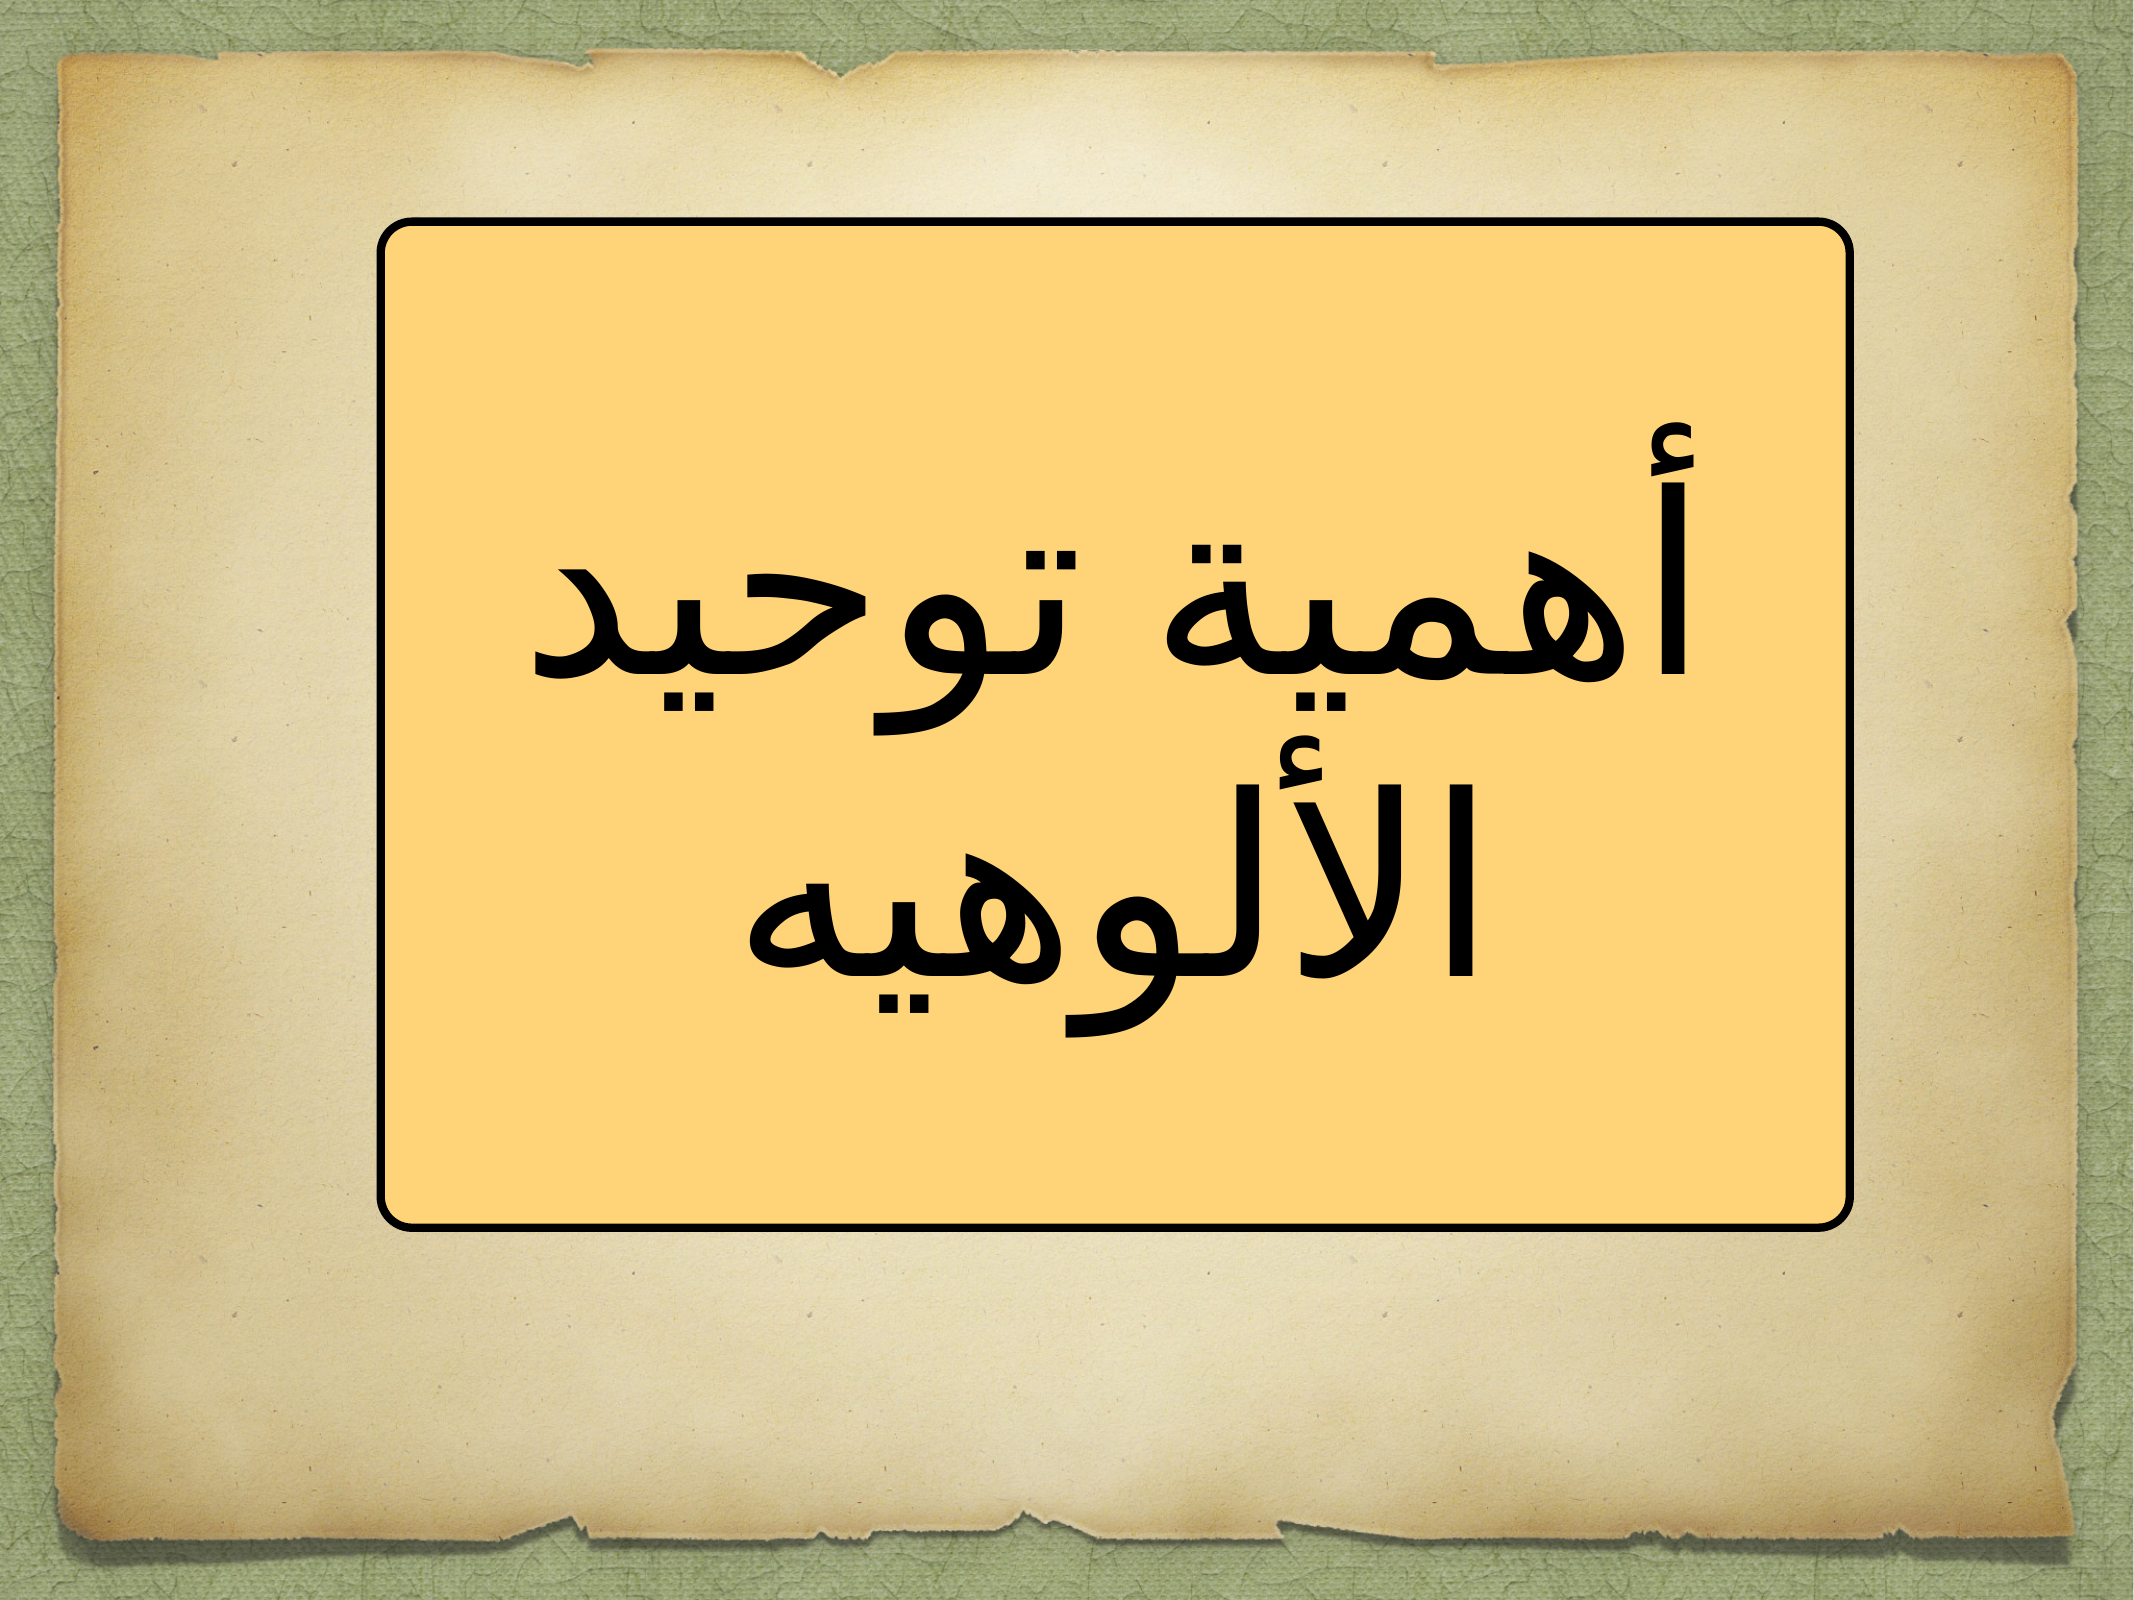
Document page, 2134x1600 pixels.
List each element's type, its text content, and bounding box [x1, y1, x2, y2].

text_box أهمية توحيد الألوهيه [380, 221, 1850, 1228]
picture [0, 0, 2134, 1600]
